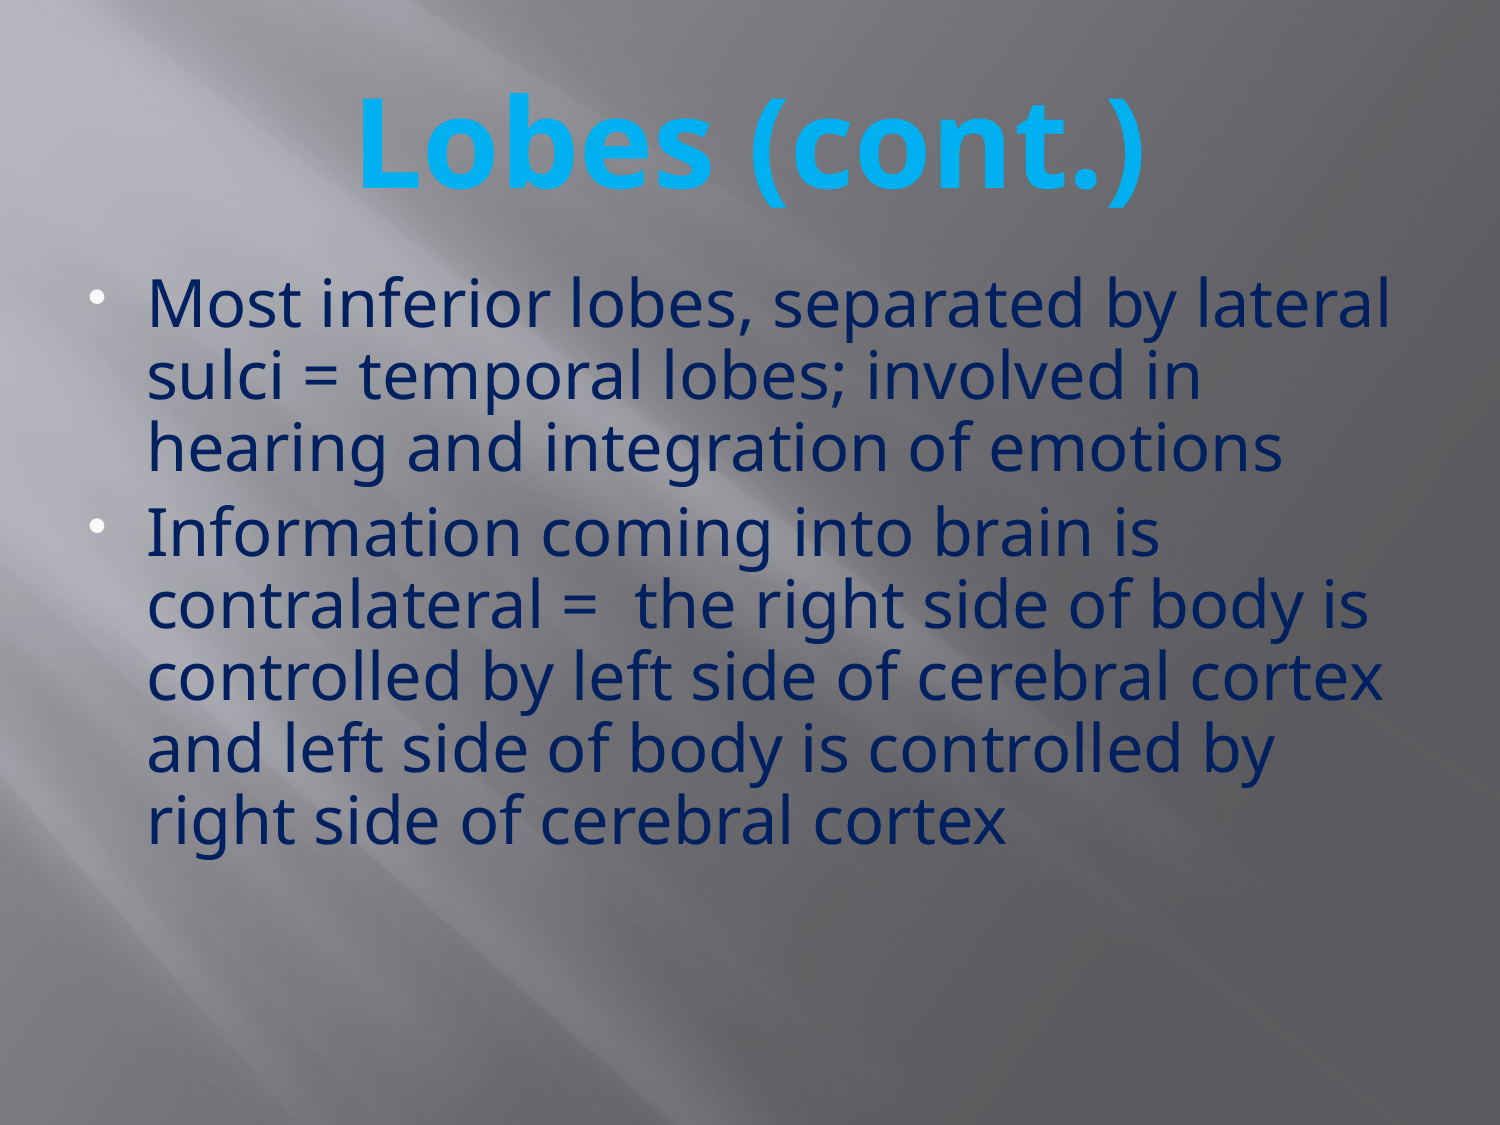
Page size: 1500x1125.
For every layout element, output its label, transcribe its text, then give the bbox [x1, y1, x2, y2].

list Most inferior lobes, separated by lateral sulci = temporal lobes; involved in hearing and integration of emotions Information coming into brain is contralateral = the right side of body is controlled by left side of cerebral cortex and left side of body is controlled by right side of cerebral cortex [75, 262, 1425, 1035]
title Lobes (cont.) [75, 45, 1425, 233]
